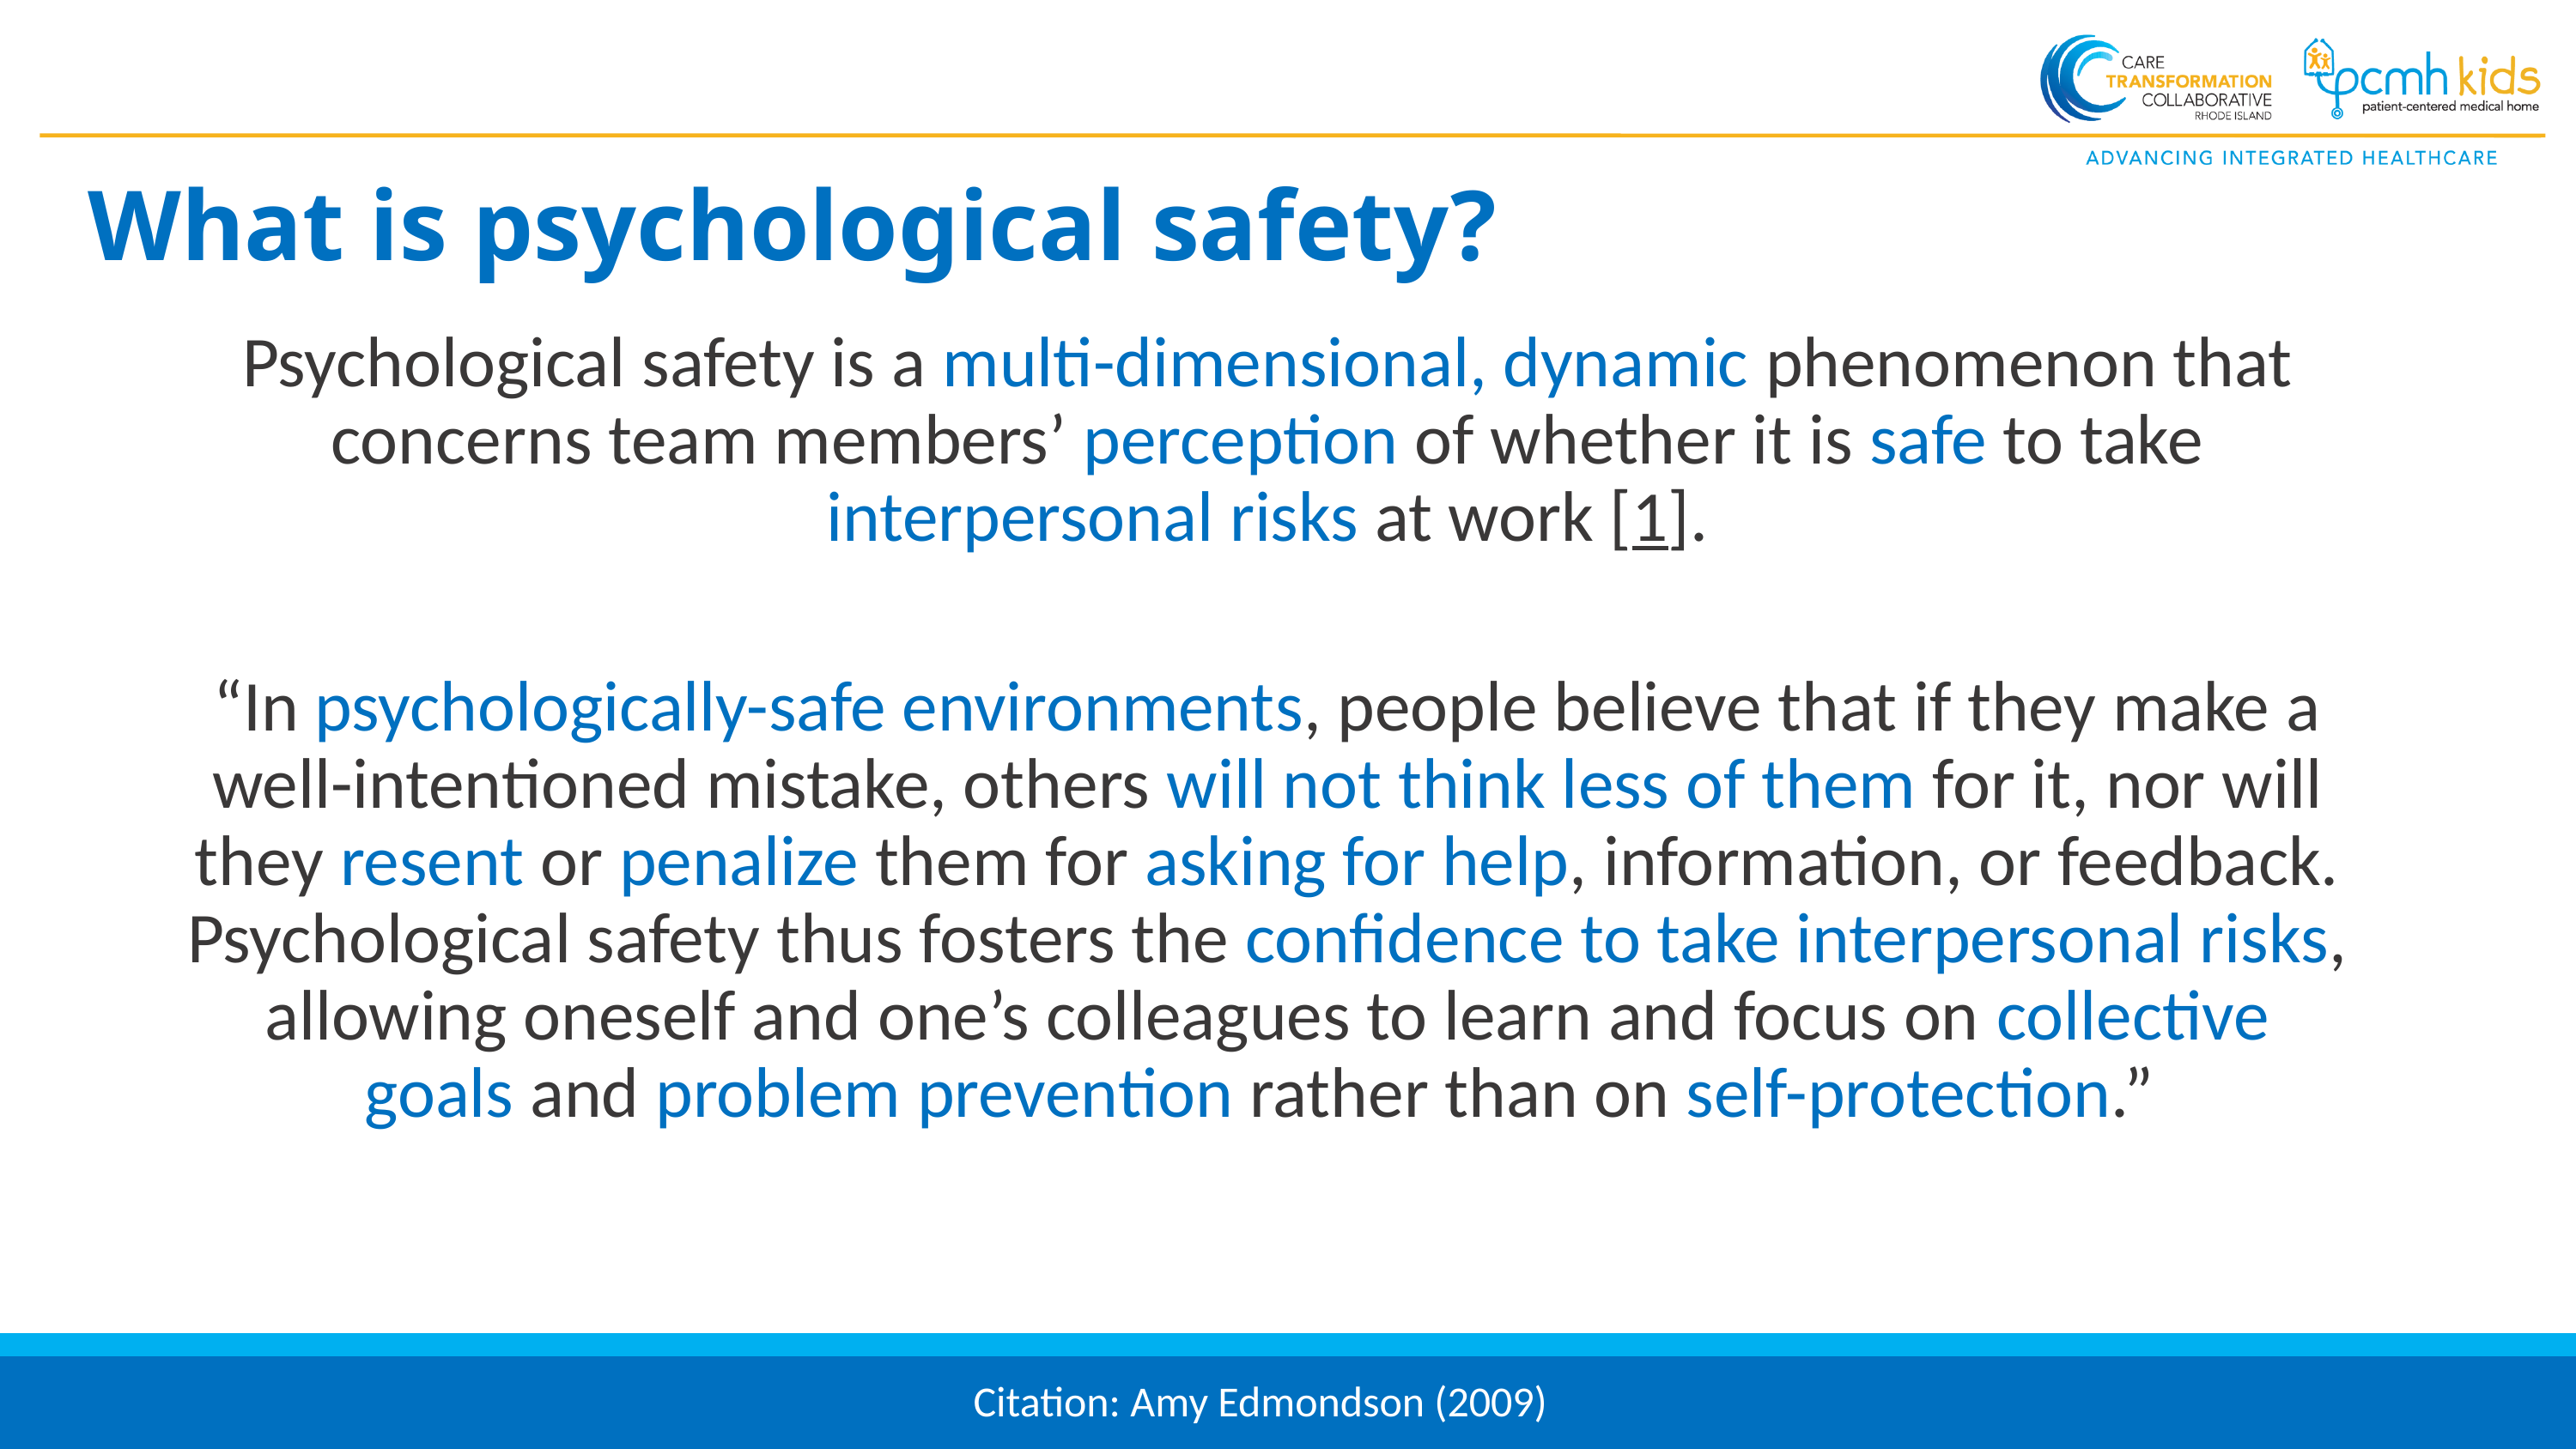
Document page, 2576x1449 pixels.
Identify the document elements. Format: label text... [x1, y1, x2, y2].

picture [2030, 27, 2546, 171]
text_box What is psychological safety? [75, 170, 2179, 318]
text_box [0, 1332, 2576, 1449]
text_box Psychological safety is a multi-dimensional, dynamic phenomenon that concerns team members’ perception of whether it is safe to take interpersonal risks at work [1]. “In psychologically-safe environments, people believe that if they make a well-intentioned mistake, others will not think less of them for it, nor will they resent or penalize them for asking for help, information, or feedback. Psychological safety thus fosters the confidence to take interpersonal risks, allowing oneself and one’s colleagues to learn and focus on collective goals and problem prevention rather than on self-protection.” [172, 318, 2362, 1232]
